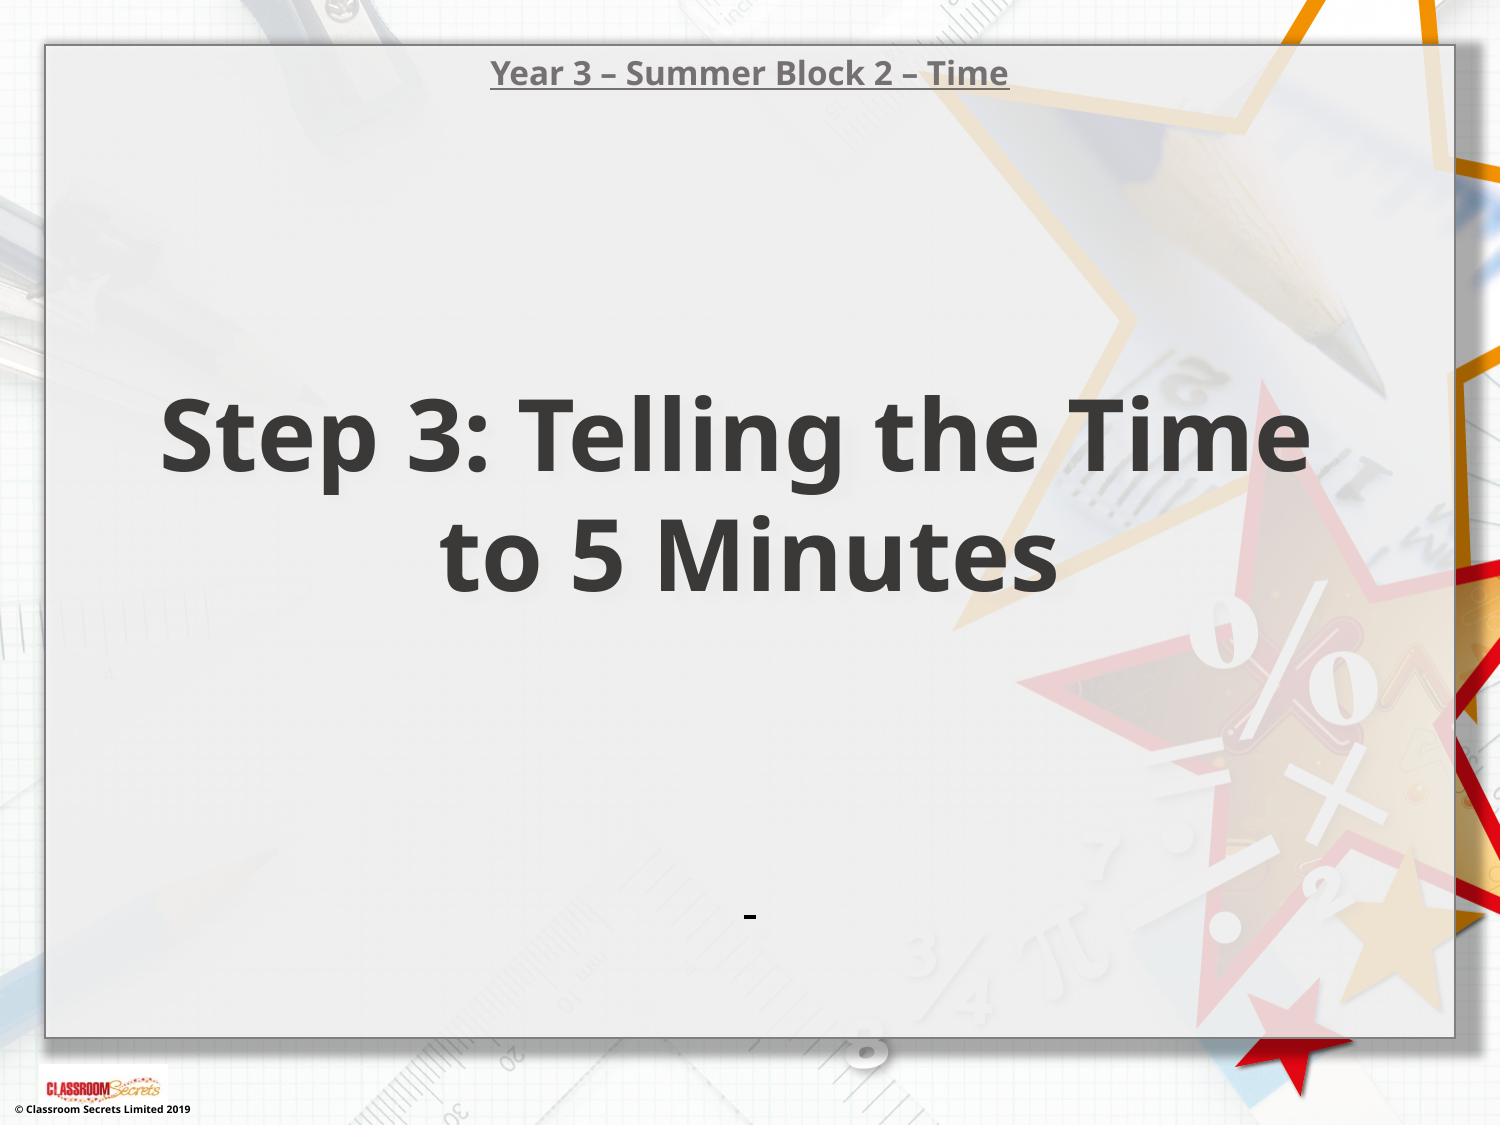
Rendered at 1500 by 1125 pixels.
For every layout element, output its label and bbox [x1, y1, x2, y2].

picture [0, 0, 1500, 1125]
text_box [0, 1064, 207, 1125]
